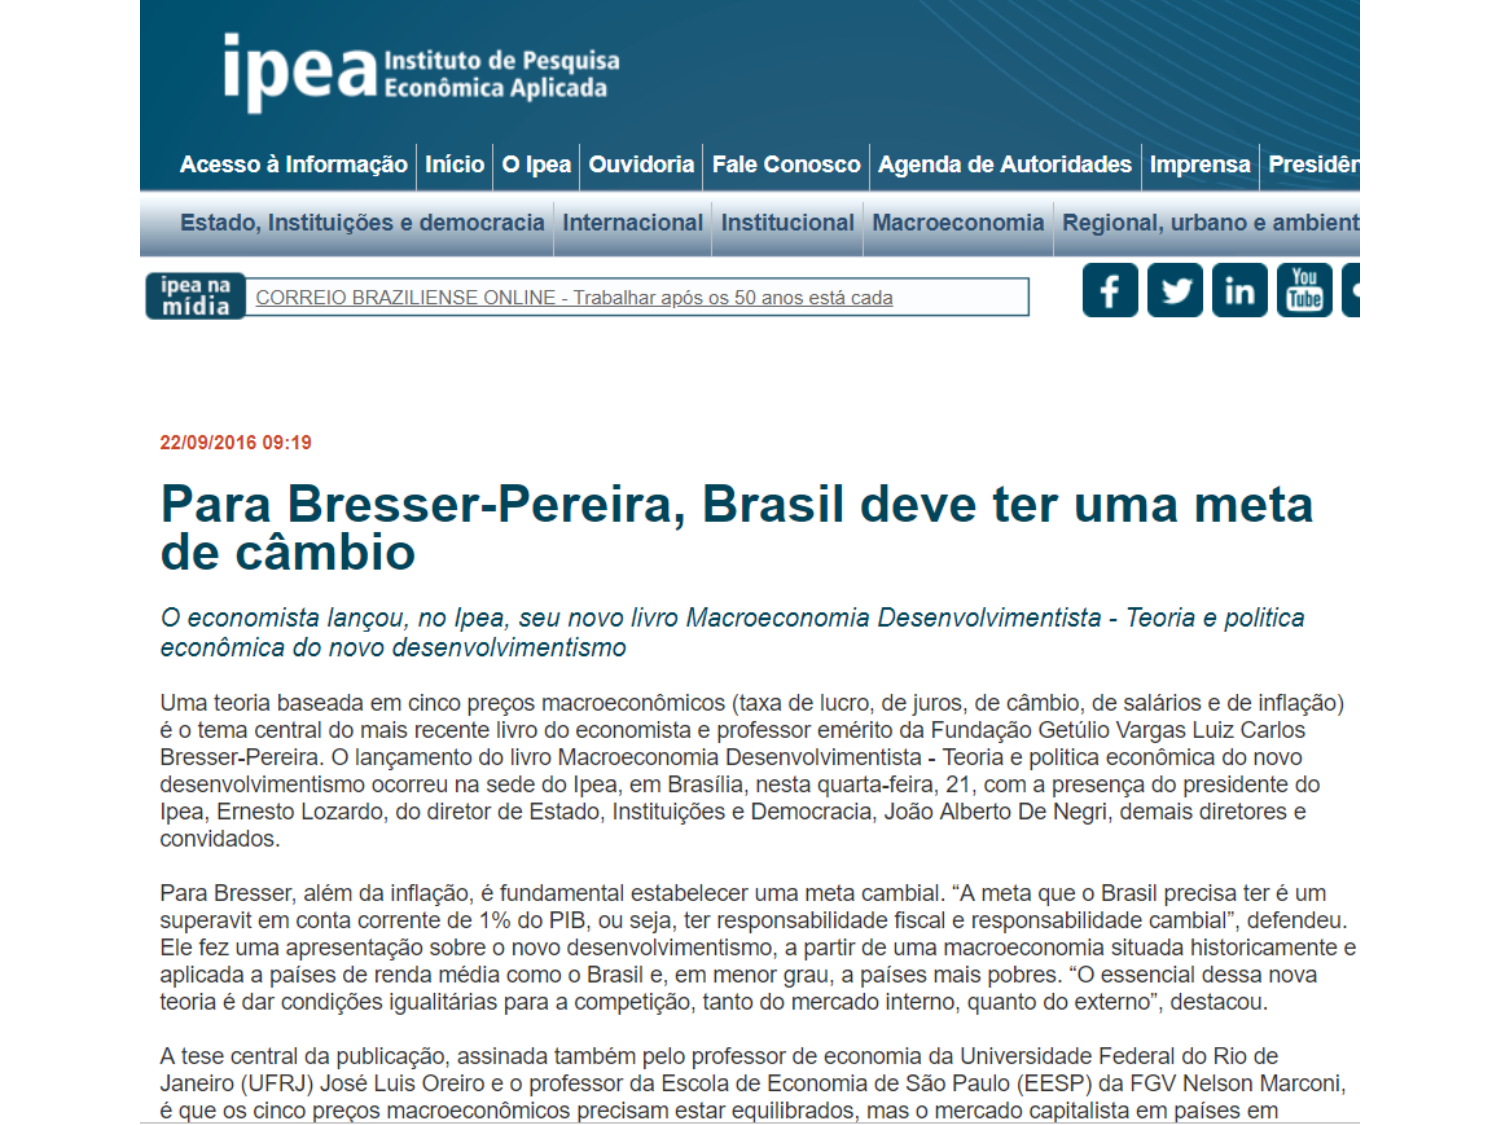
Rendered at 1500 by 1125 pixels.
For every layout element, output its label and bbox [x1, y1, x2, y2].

picture [225, 32, 239, 46]
picture [224, 50, 240, 97]
picture [140, 0, 1360, 1125]
picture [1353, 282, 1360, 298]
